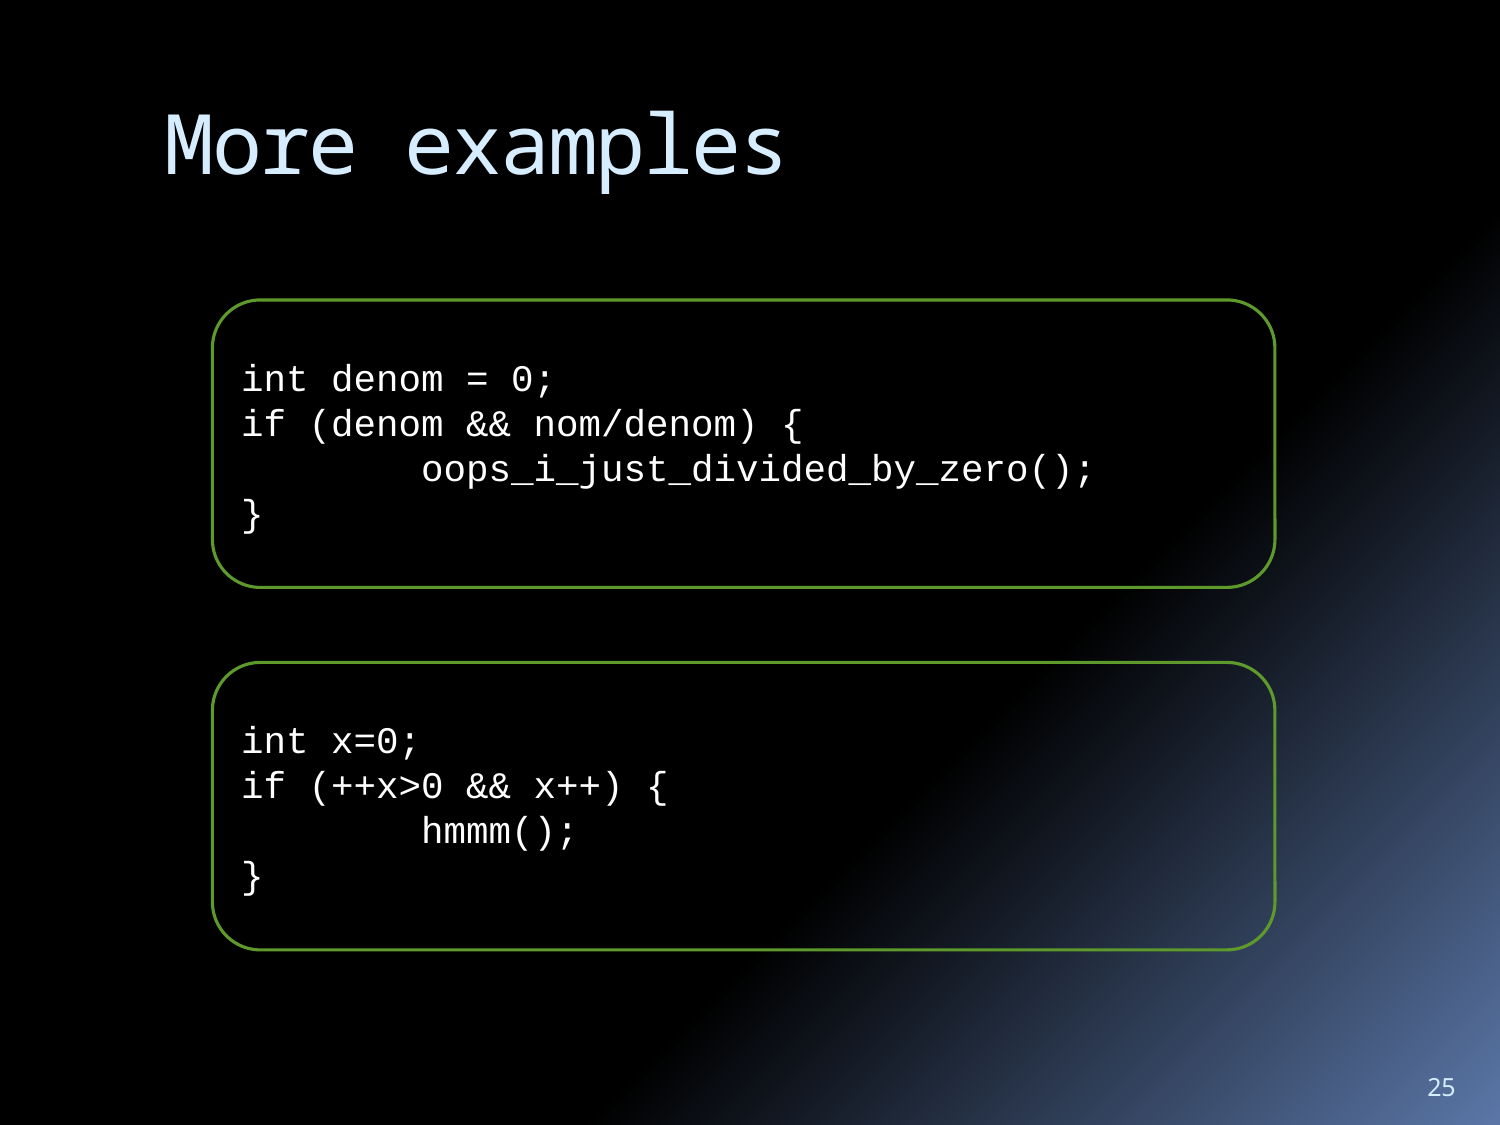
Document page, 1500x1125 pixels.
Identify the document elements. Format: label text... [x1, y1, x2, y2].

slide_number 25 [1412, 1052, 1488, 1113]
title More examples [150, 83, 1425, 234]
text_box int x=0; if (++x>0 && x++) { hmmm(); } [210, 660, 1277, 952]
text_box int denom = 0; if (denom && nom/denom) { oops_i_just_divided_by_zero(); } [210, 298, 1277, 589]
